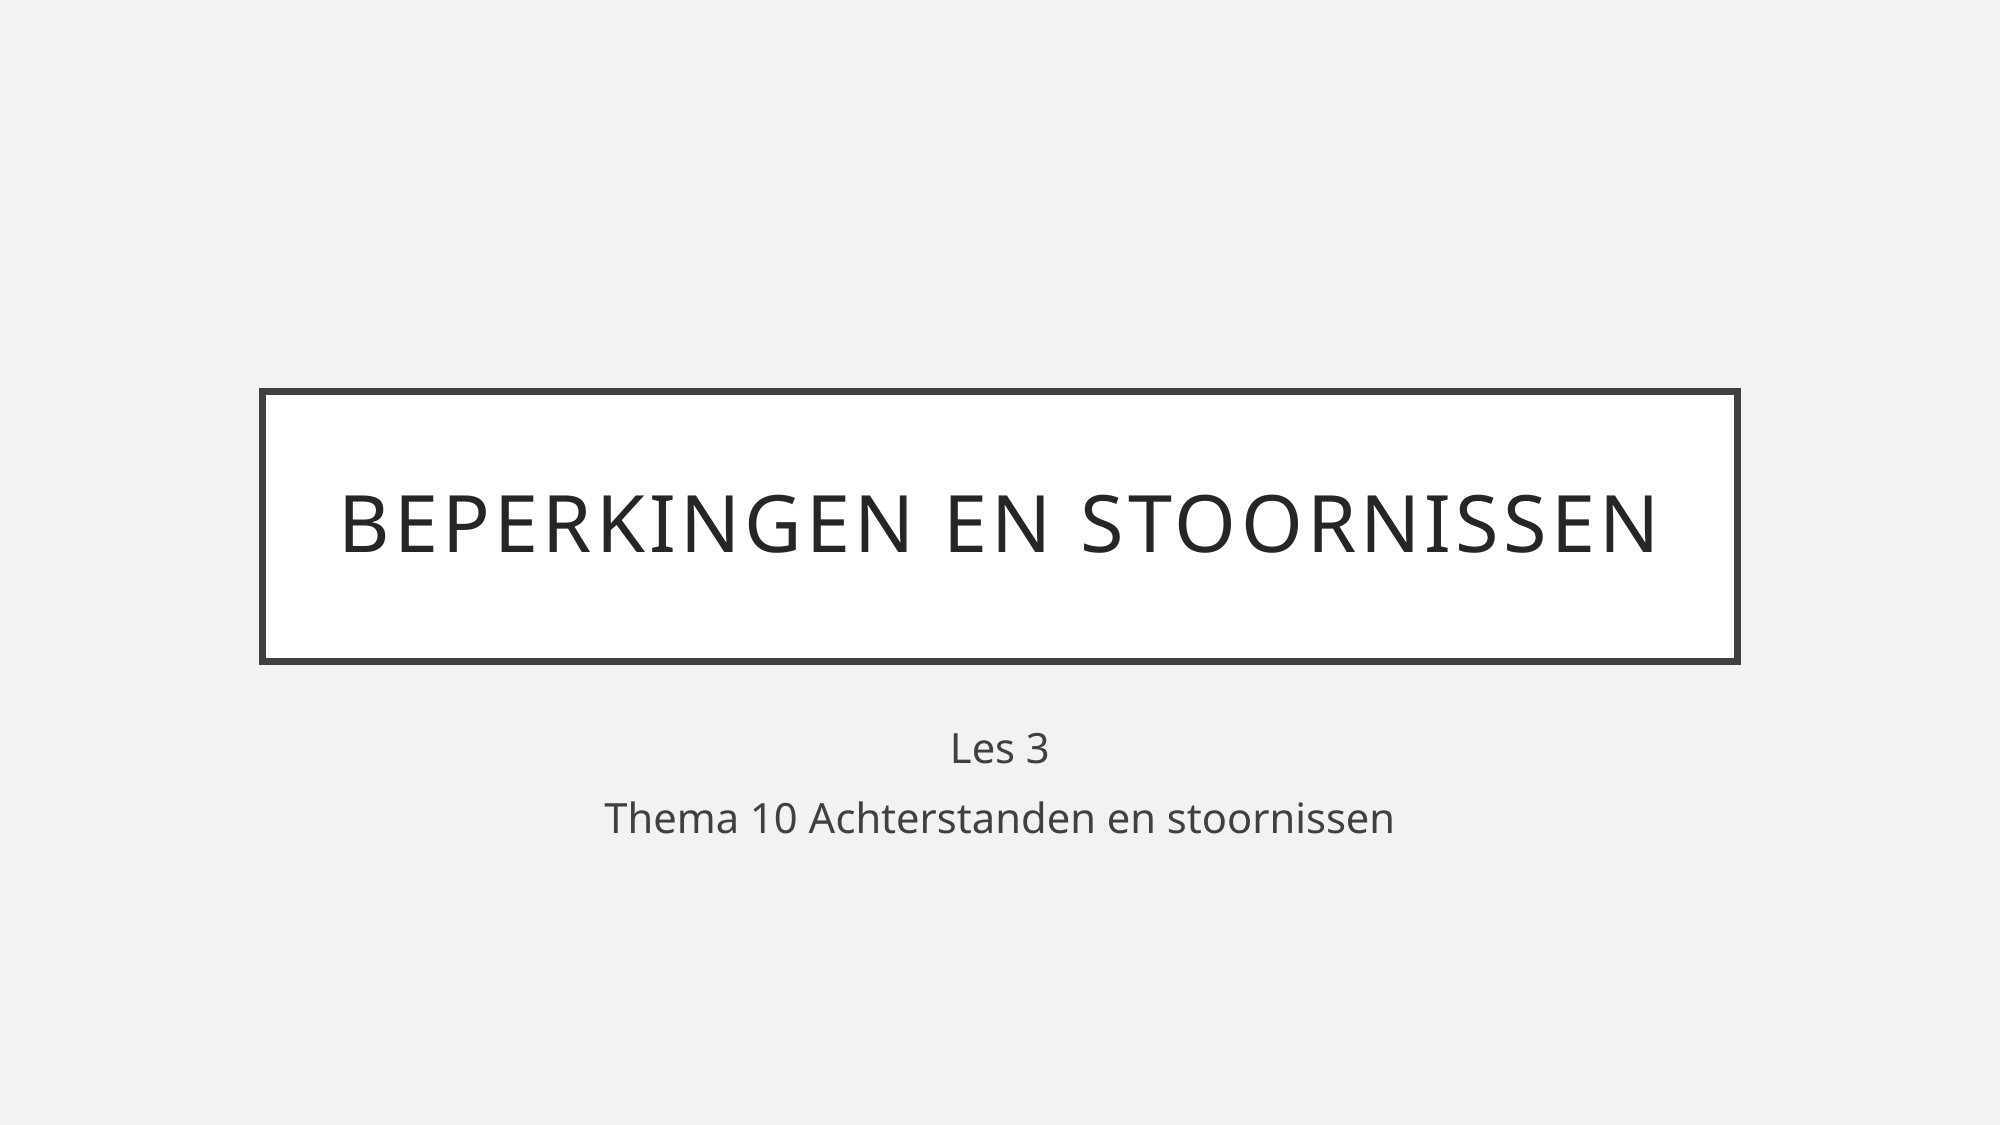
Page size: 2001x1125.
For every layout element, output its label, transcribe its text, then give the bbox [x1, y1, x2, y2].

subtitle Les 3 Thema 10 Achterstanden en stoornissen [442, 713, 1558, 918]
title Beperkingen en stoornissen [259, 388, 1741, 665]
